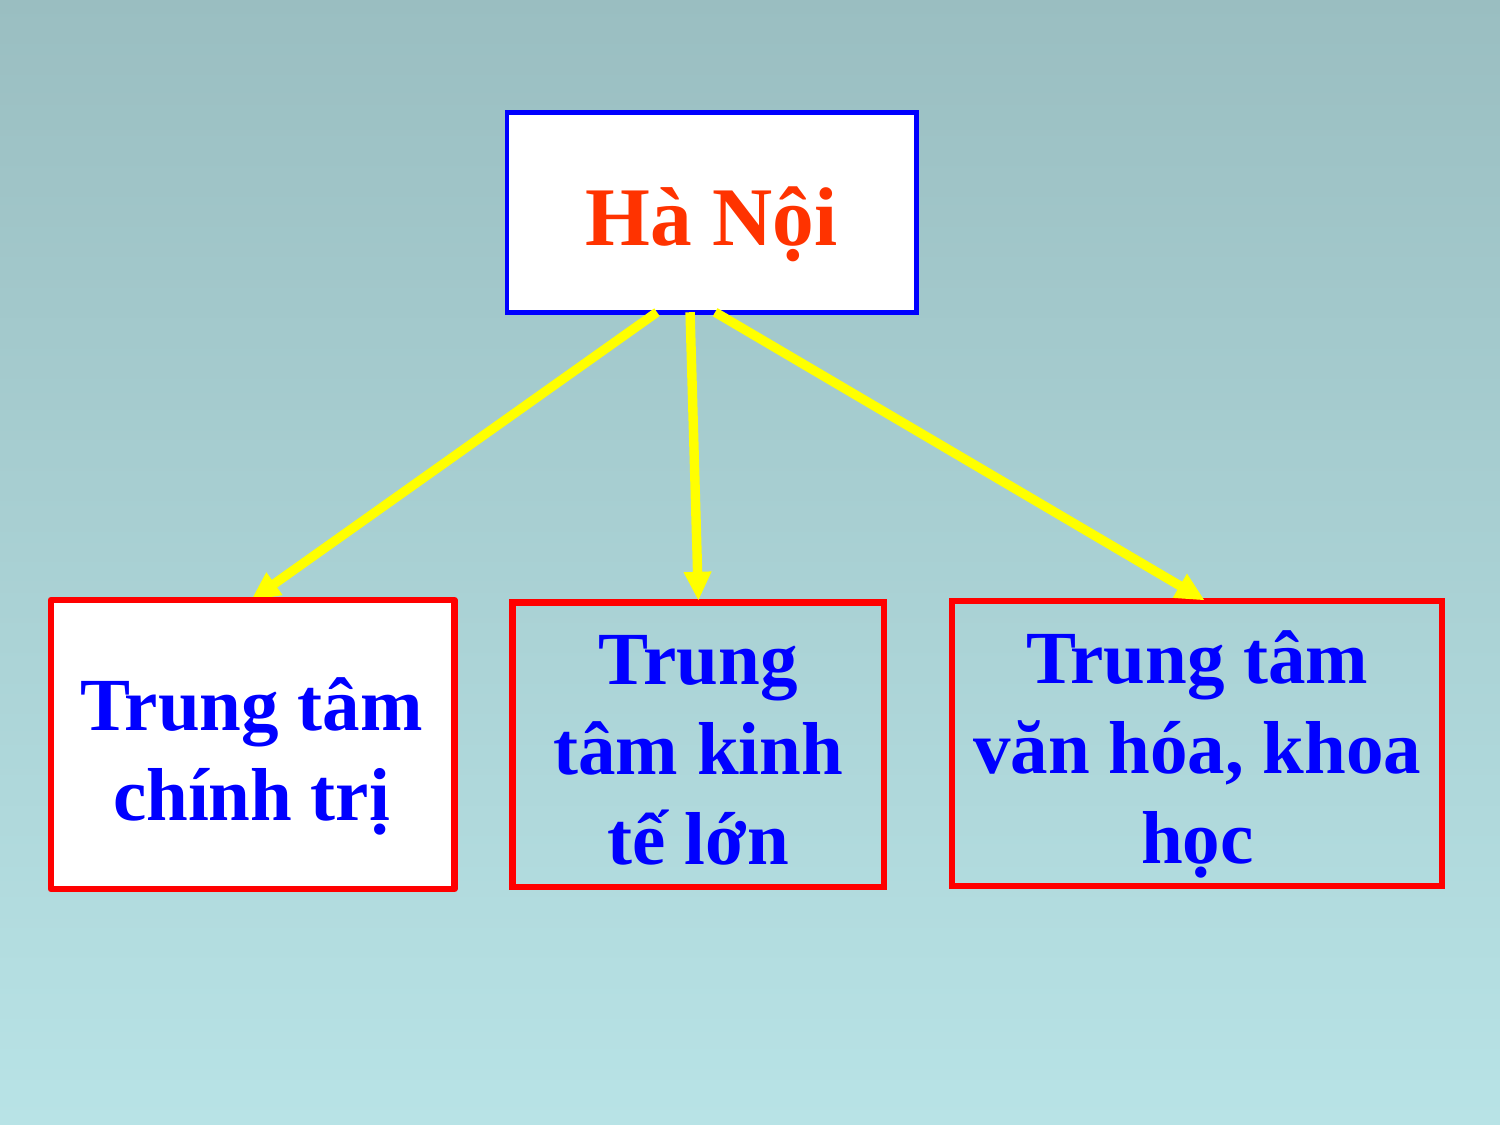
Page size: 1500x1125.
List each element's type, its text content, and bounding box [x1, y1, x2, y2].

text_box [251, 312, 658, 600]
text_box Trung tâm chính trị [64, 648, 440, 843]
text_box [50, 600, 455, 890]
text_box Trung tâm kinh tế lớn [512, 602, 885, 888]
text_box [689, 312, 705, 601]
text_box [715, 312, 1205, 601]
text_box Trung tâm văn hóa, khoa học [952, 601, 1443, 886]
text_box Hà Nội [506, 112, 917, 313]
